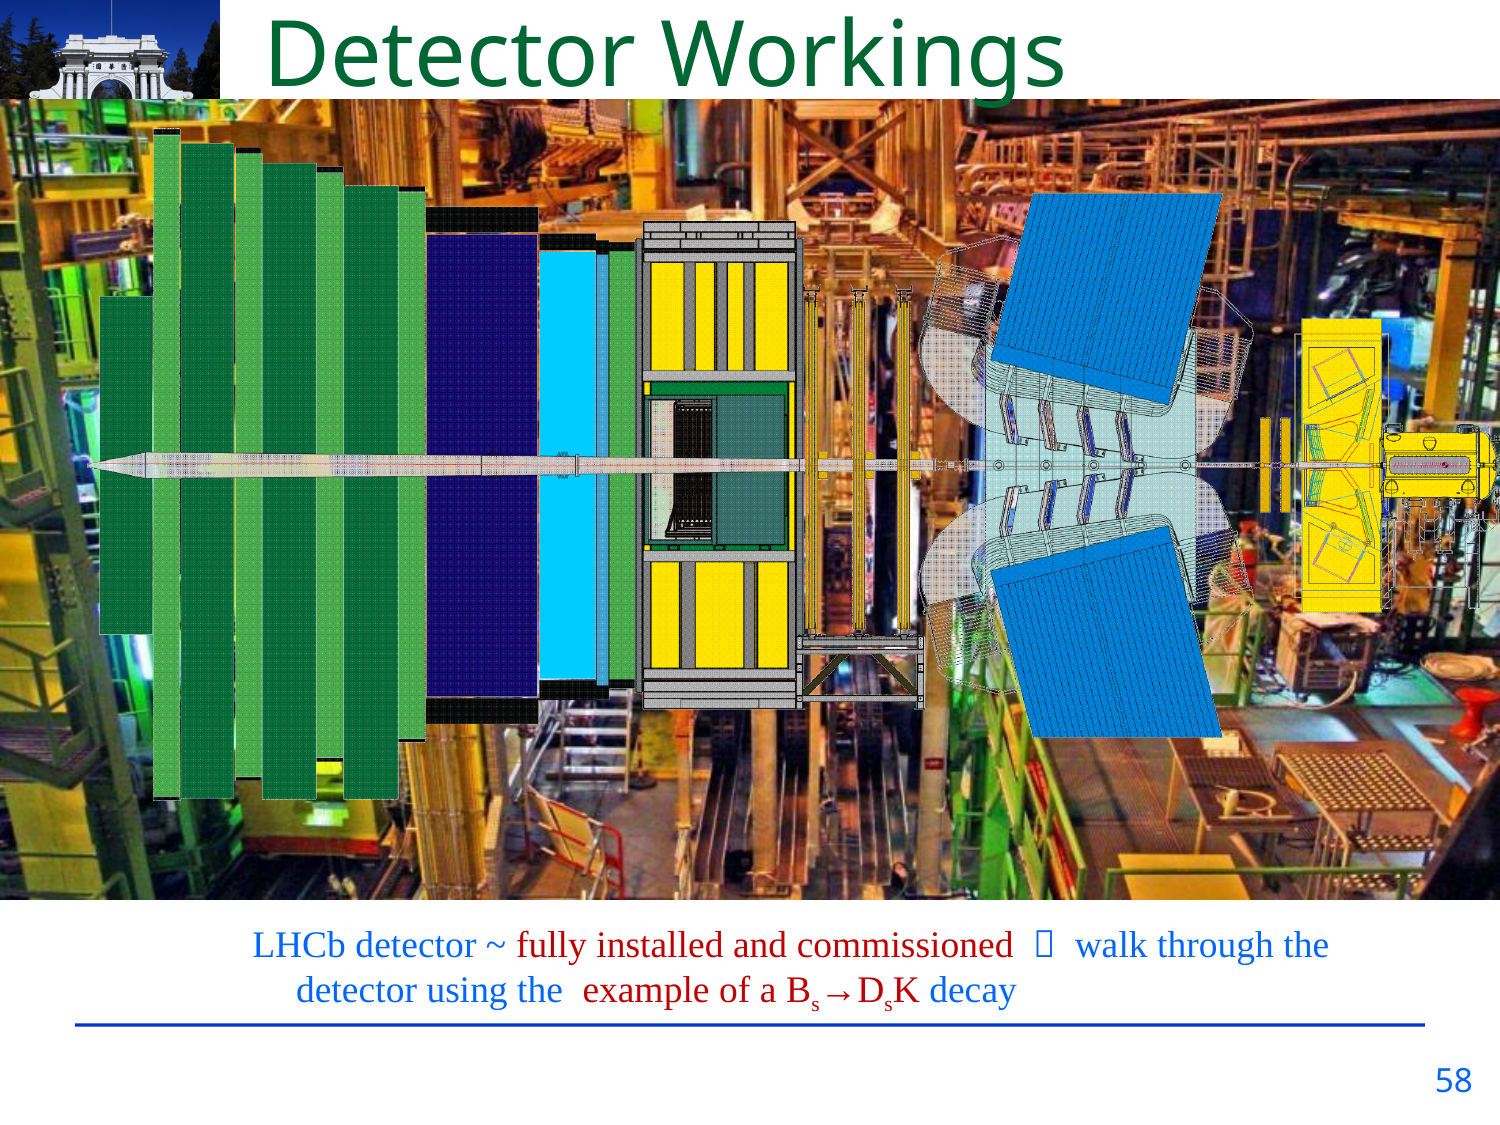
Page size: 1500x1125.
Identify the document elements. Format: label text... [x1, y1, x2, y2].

slide_number 58 [1412, 1034, 1489, 1113]
picture [0, 0, 1500, 901]
text_box Detector Workings [248, 0, 1463, 63]
text_box LHCb detector ~ fully installed and commissioned  walk through the detector using the example of a Bs→DsK decay [237, 912, 1438, 1069]
